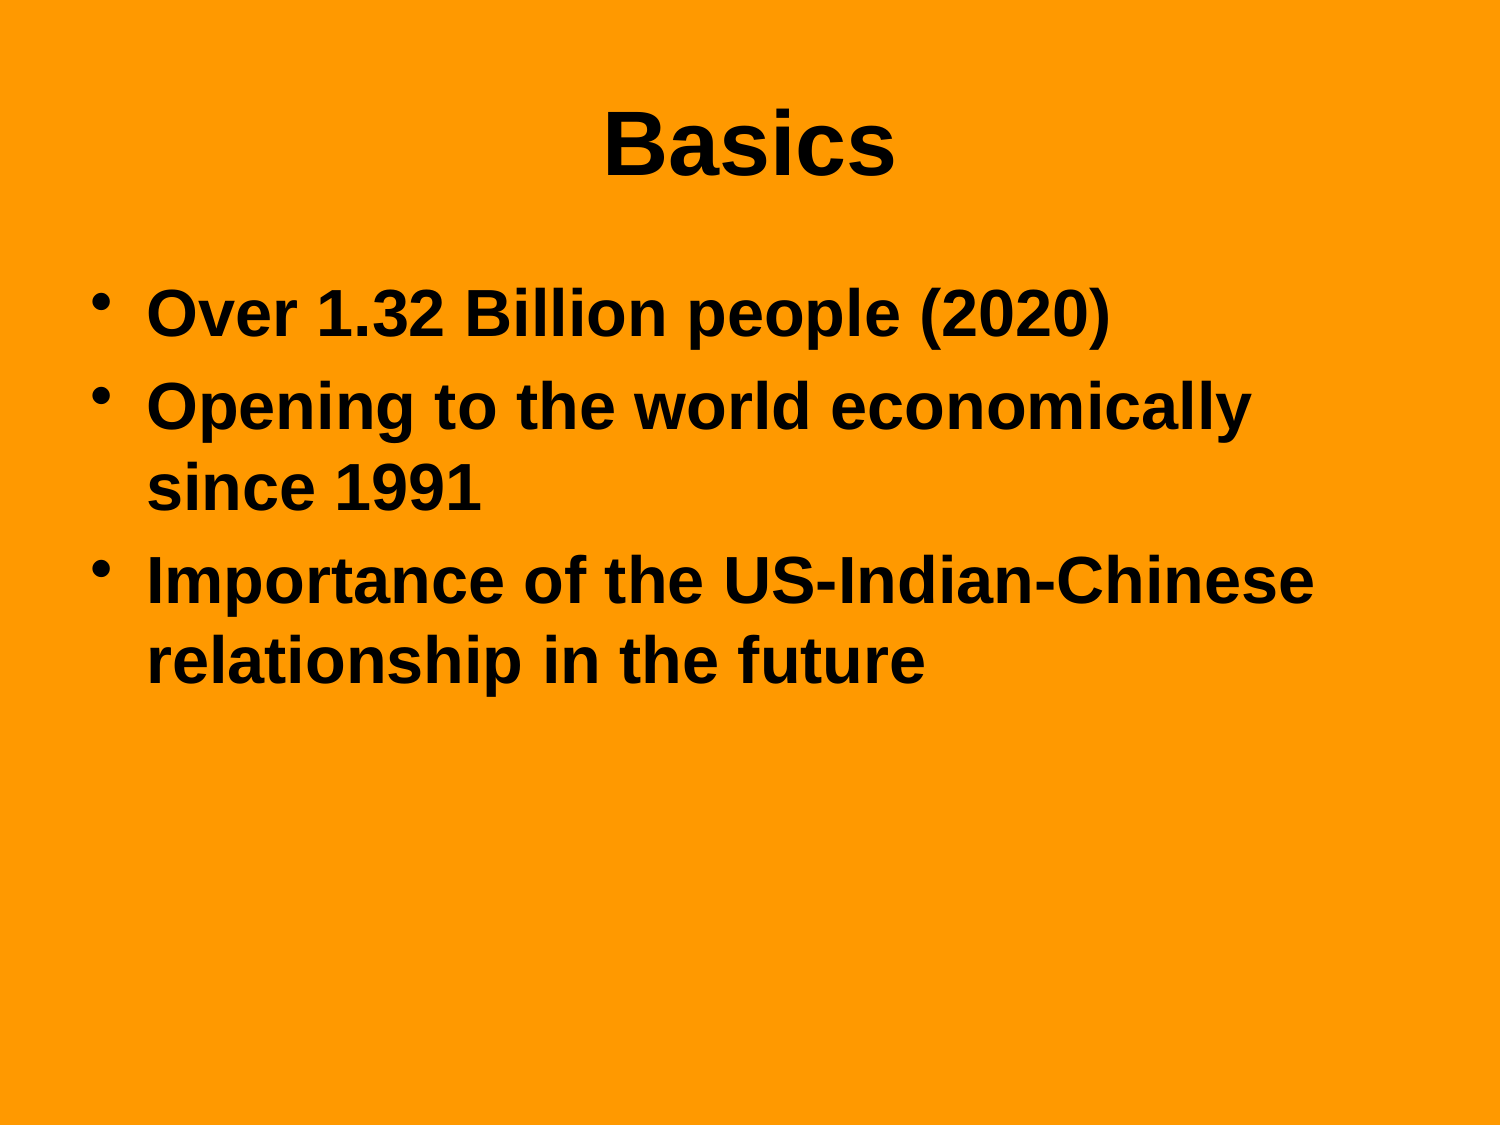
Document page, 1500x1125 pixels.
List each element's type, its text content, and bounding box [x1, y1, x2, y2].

title Basics [75, 45, 1425, 233]
list Over 1.32 Billion people (2020) Opening to the world economically since 1991 Importance of the US-Indian-Chinese relationship in the future [75, 262, 1425, 1005]
